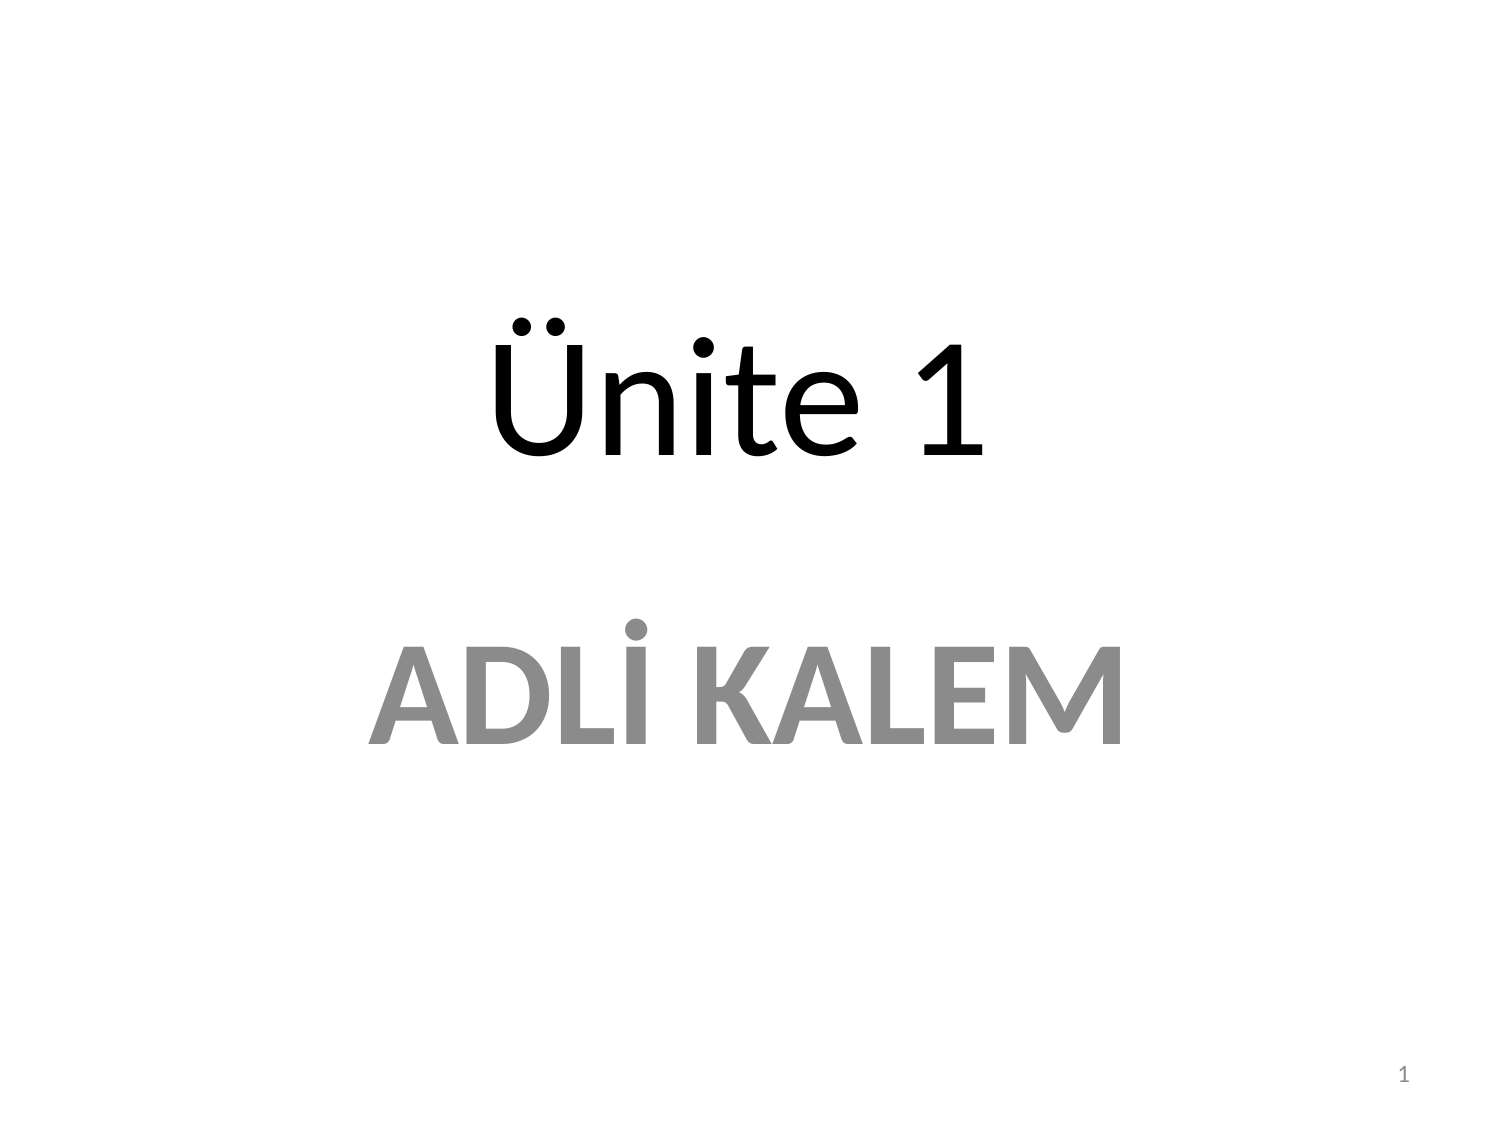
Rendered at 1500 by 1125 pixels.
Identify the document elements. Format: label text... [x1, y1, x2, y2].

title Ünite 1 [99, 275, 1375, 591]
slide_number 1 [1074, 1042, 1425, 1103]
subtitle ADLİ KALEM [225, 587, 1275, 838]
